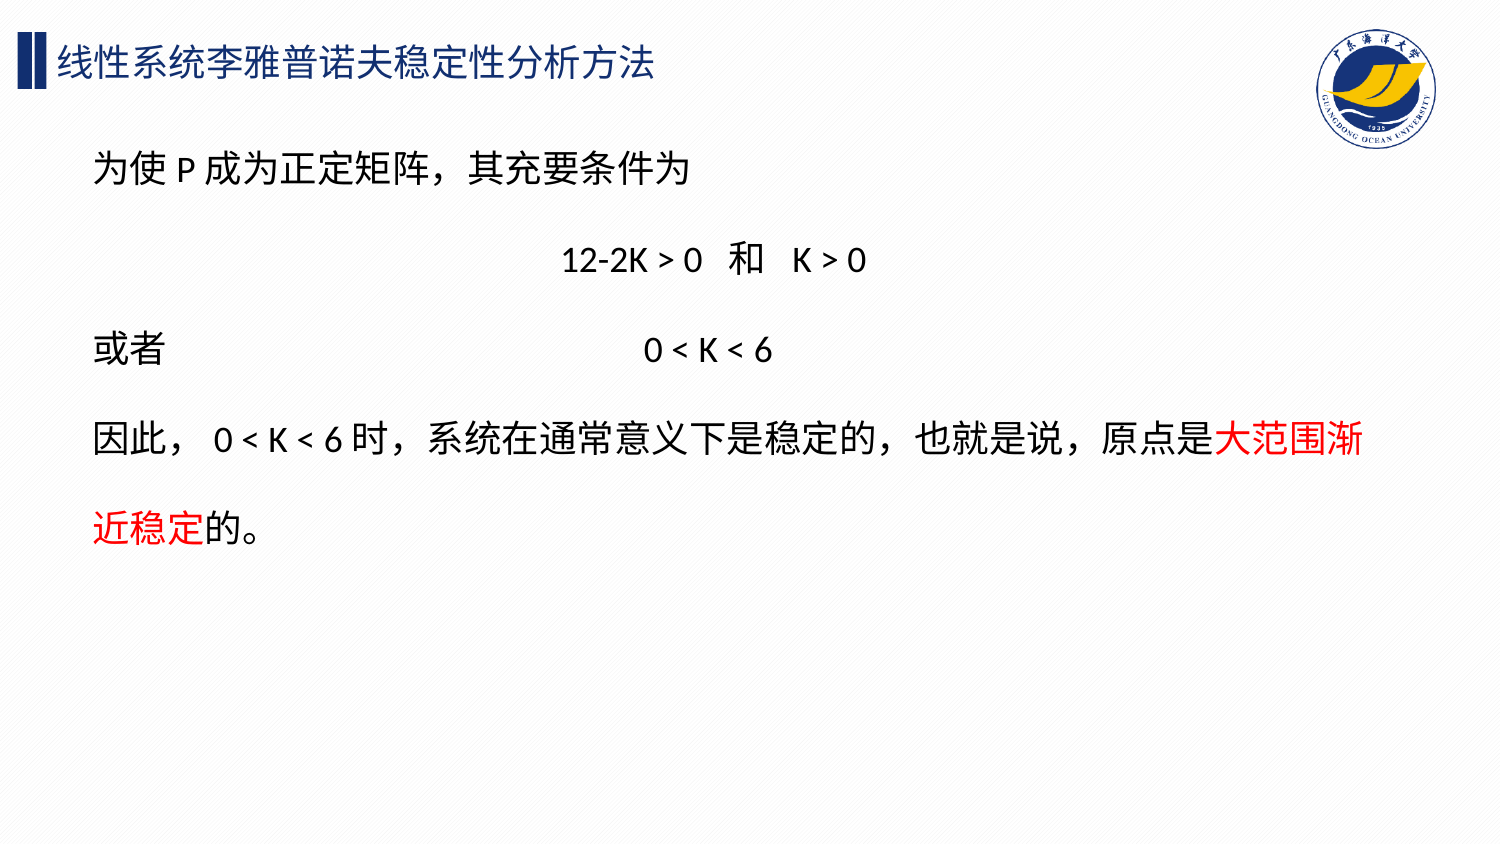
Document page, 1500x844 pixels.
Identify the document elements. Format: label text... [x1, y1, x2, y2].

text_box [16, 30, 32, 91]
text_box [32, 30, 48, 91]
text_box 线性系统李雅普诺夫稳定性分析方法 [41, 32, 762, 92]
picture [1316, 29, 1437, 149]
text_box 为使P成为正定矩阵，其充要条件为 12-2K > 0 和 K > 0 或者 0 < K < 6 因此，0 < K < 6时，系统在通常意义下是稳定的，也就是说，原点是大范围渐近稳定的。 [77, 92, 1397, 603]
